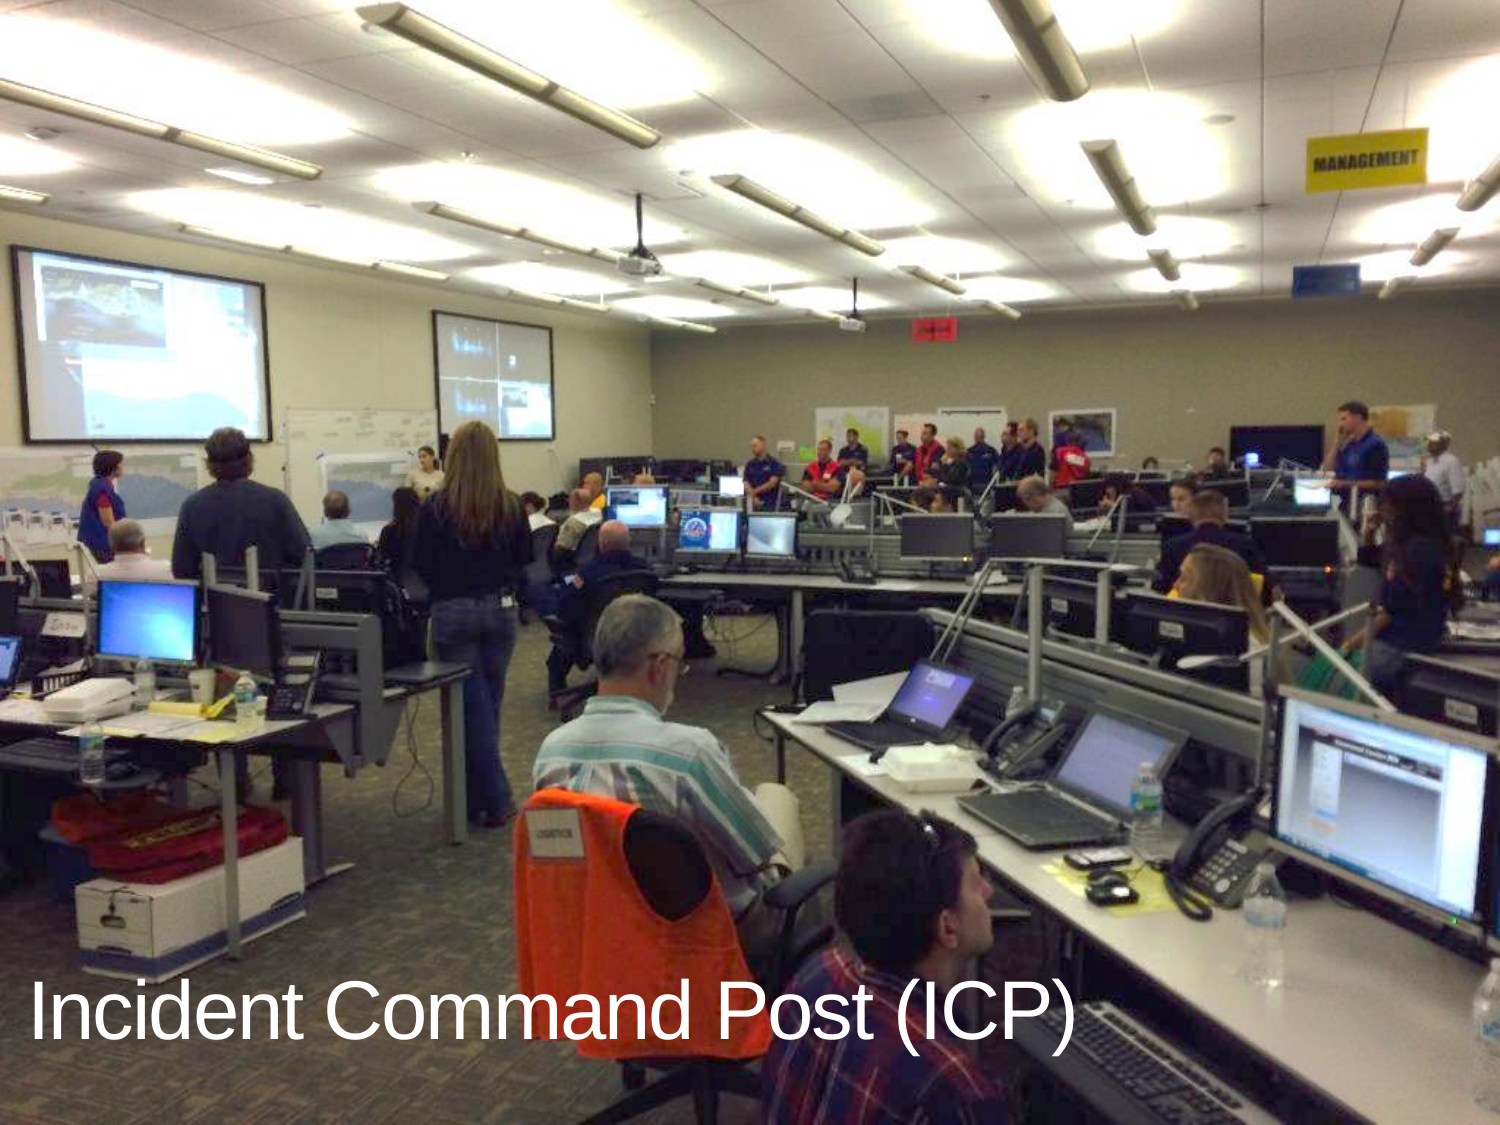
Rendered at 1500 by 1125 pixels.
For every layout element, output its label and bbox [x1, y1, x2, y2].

list [0, 0, 1500, 1125]
